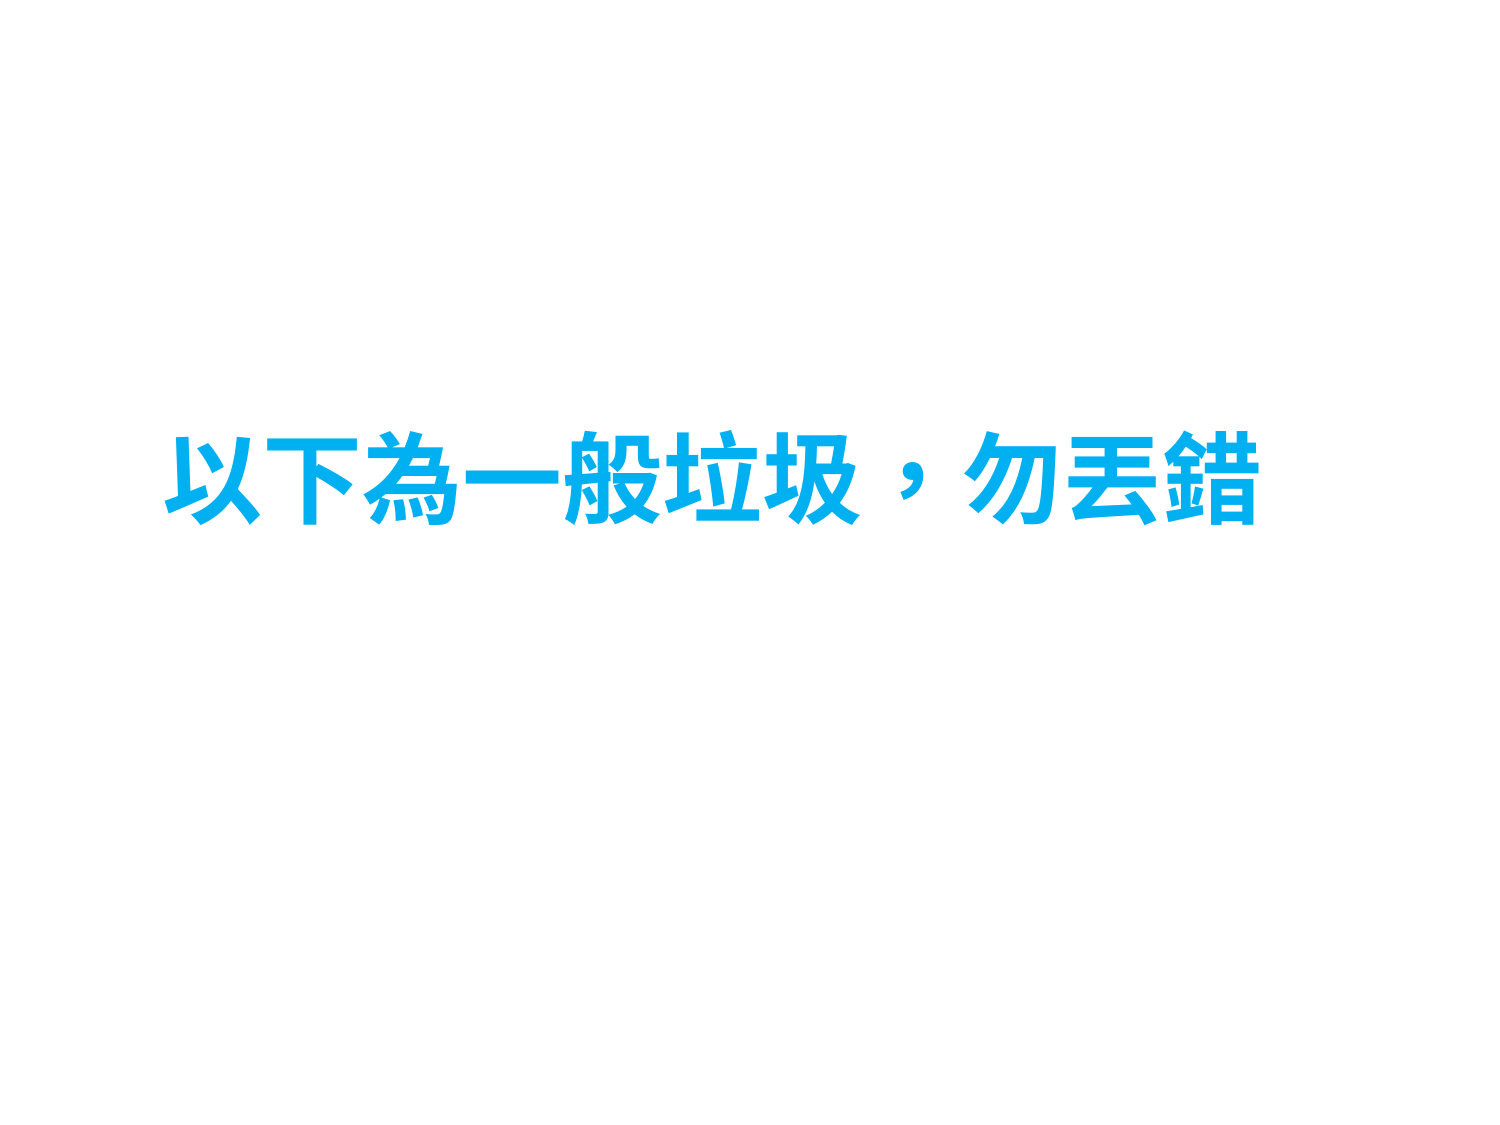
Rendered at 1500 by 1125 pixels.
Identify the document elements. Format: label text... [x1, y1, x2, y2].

text_box 以下為一般垃圾，勿丟錯 [147, 408, 1282, 544]
